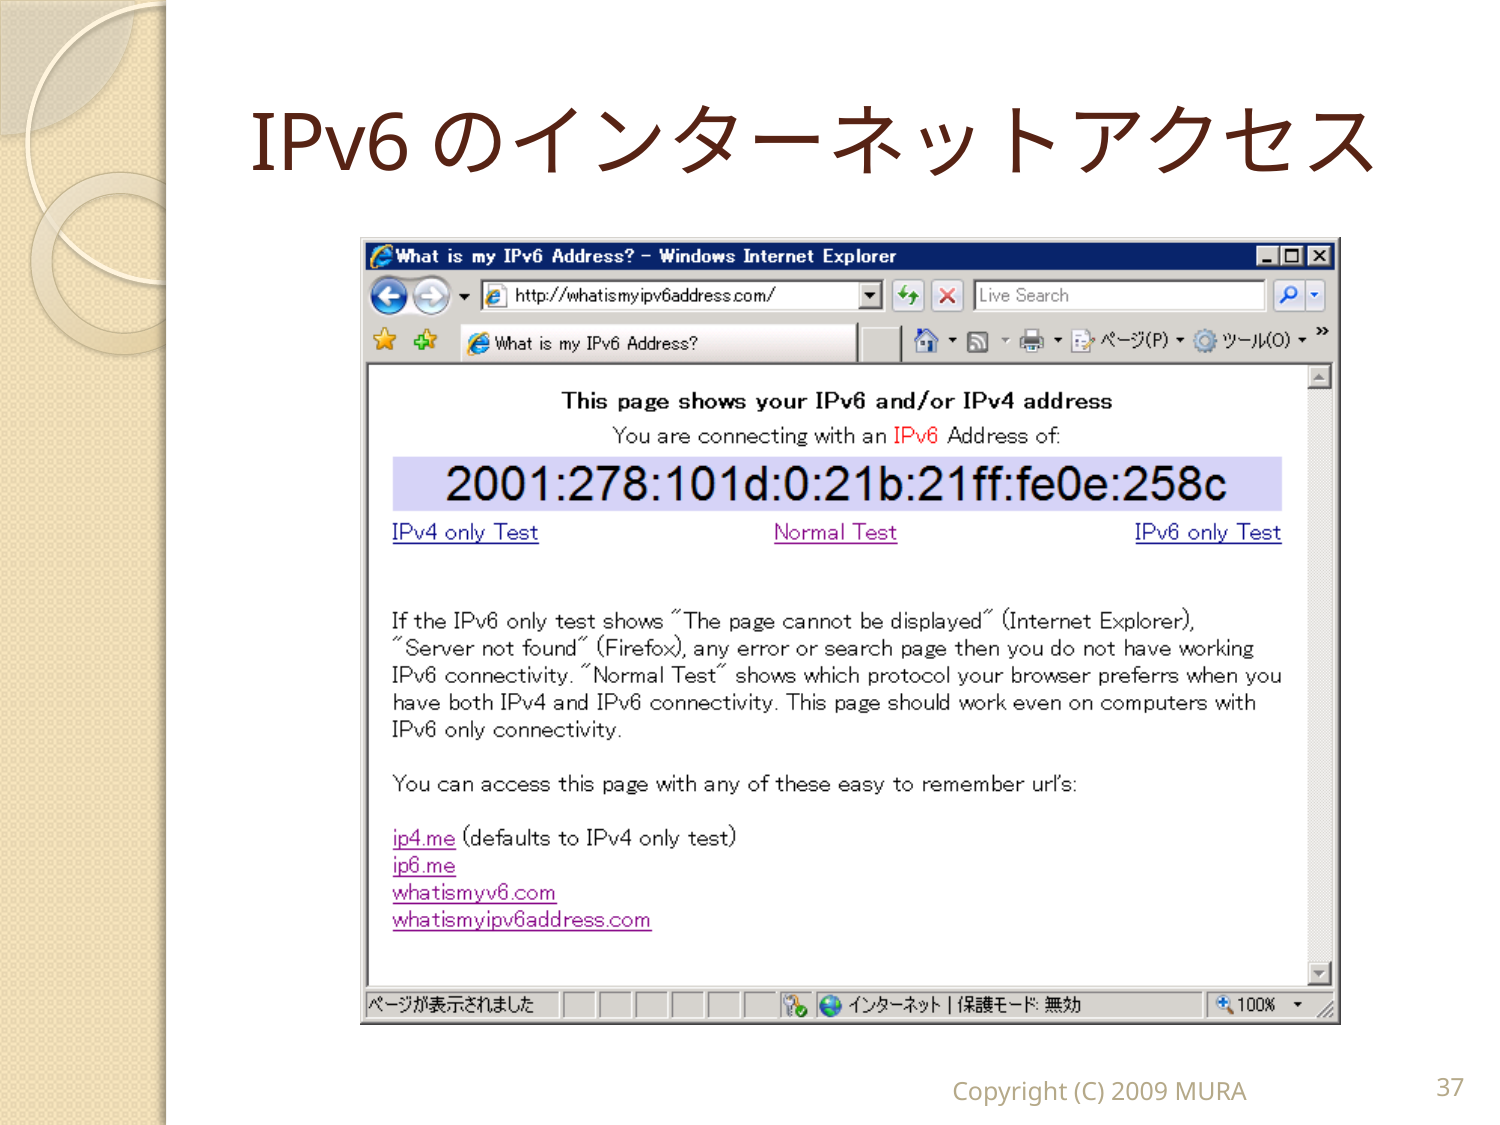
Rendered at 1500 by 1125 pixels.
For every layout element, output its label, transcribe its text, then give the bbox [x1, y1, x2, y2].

footer Copyright (C) 2009 MURA [937, 1034, 1413, 1113]
slide_number 37 [1413, 1034, 1488, 1113]
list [360, 237, 1341, 1026]
title IPv6のインターネットアクセス [235, 45, 1466, 233]
